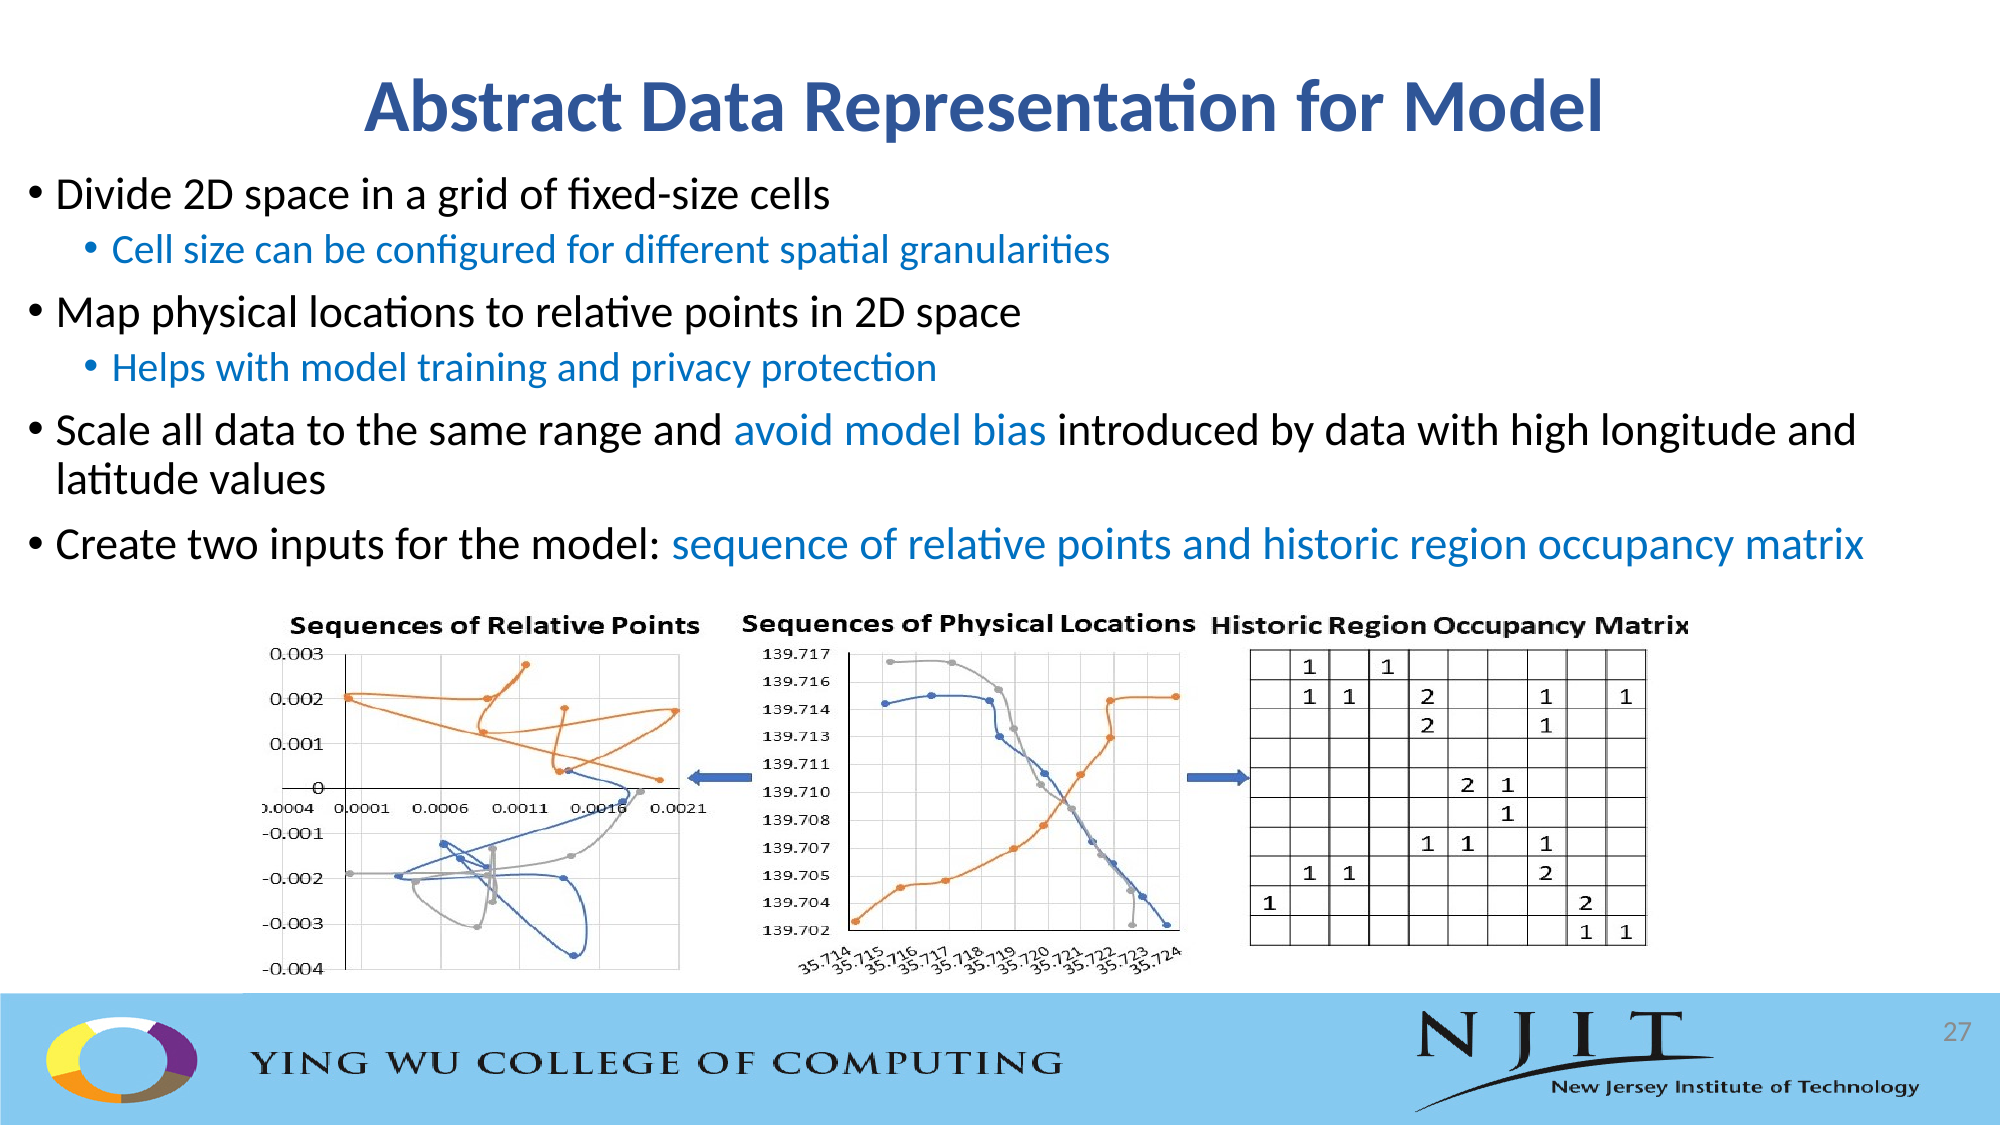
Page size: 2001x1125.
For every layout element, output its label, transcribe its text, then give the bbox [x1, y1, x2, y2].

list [262, 611, 1688, 975]
text_box Divide 2D space in a grid of fixed-size cells Cell size can be configured for different spatial granularities Map physical locations to relative points in 2D space Helps with model training and privacy protection Scale all data to the same range and avoid model bias introduced by data with high longitude and latitude values Create two inputs for the model: sequence of relative points and historic region occupancy matrix [12, 162, 1975, 607]
picture [0, 993, 2000, 1125]
slide_number 27 [1537, 999, 1988, 1060]
title Abstract Data Representation for Model [353, 12, 1647, 154]
